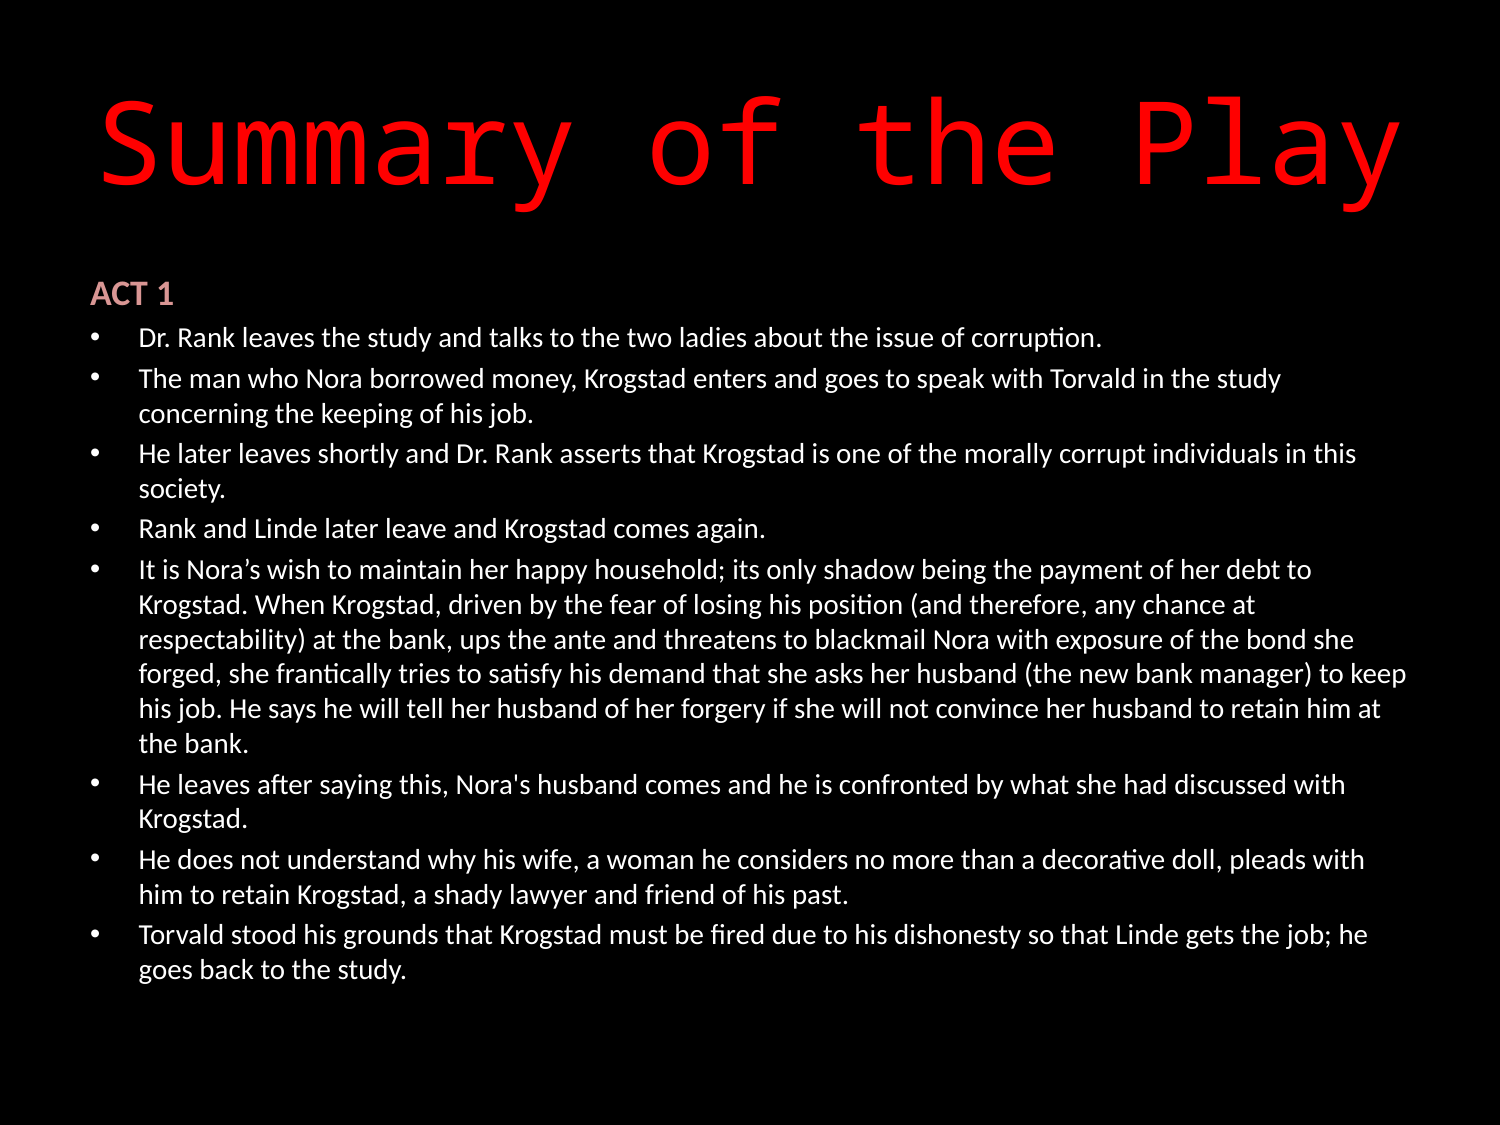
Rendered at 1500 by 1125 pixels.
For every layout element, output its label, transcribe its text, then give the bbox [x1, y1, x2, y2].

title Summary of the Play [75, 45, 1425, 233]
list ACT 1 Dr. Rank leaves the study and talks to the two ladies about the issue of corruption. The man who Nora borrowed money, Krogstad enters and goes to speak with Torvald in the study concerning the keeping of his job. He later leaves shortly and Dr. Rank asserts that Krogstad is one of the morally corrupt individuals in this society. Rank and Linde later leave and Krogstad comes again. It is Nora’s wish to maintain her happy household; its only shadow being the payment of her debt to Krogstad. When Krogstad, driven by the fear of losing his position (and therefore, any chance at respectability) at the bank, ups the ante and threatens to blackmail Nora with exposure of the bond she forged, she frantically tries to satisfy his demand that she asks her husband (the new bank manager) to keep his job. He says he will tell her husband of her forgery if she will not convince her husband to retain him at the bank. He leaves after saying this, Nora's husband comes and he is confronted by what she had discussed with Krogstad. He does not understand why his wife, a woman he considers no more than a decorative doll, pleads with him to retain Krogstad, a shady lawyer and friend of his past. Torvald stood his grounds that Krogstad must be fired due to his dishonesty so that Linde gets the job; he goes back to the study. [75, 262, 1425, 1005]
